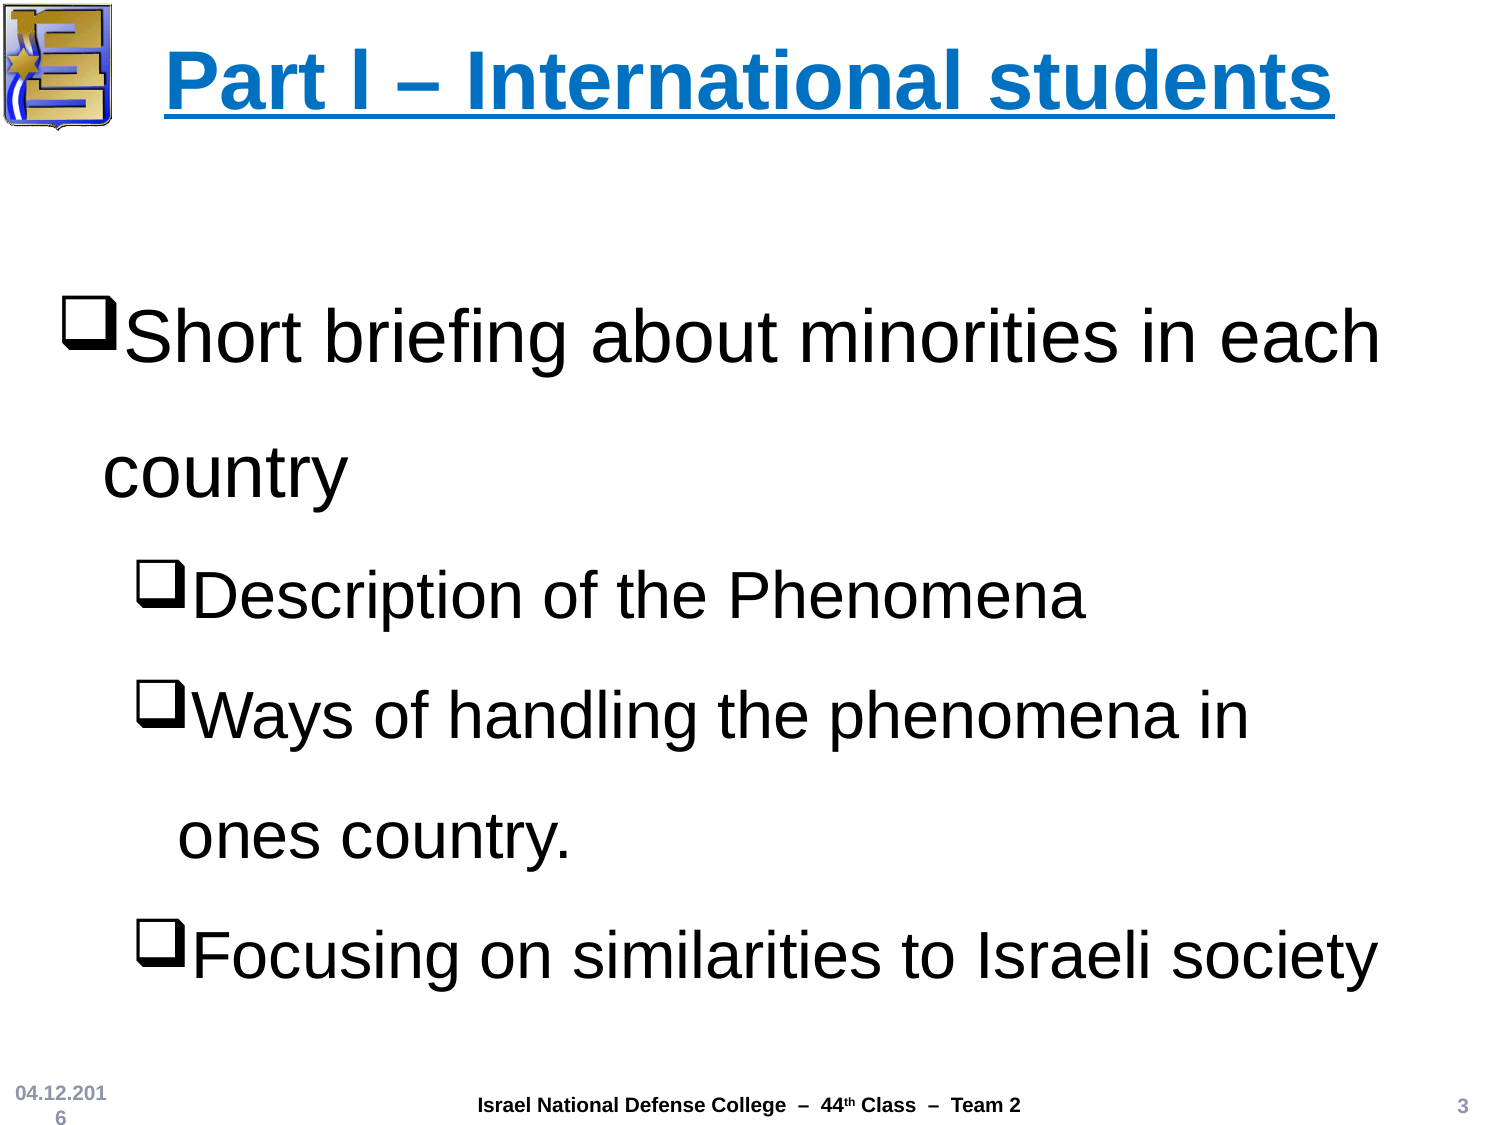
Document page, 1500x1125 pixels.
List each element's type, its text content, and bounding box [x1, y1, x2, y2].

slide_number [0, 770, 123, 1125]
title Part l – International students [142, 0, 1357, 178]
text_box Short briefing about minorities in each country Description of the Phenomena Ways of handling the phenomena in ones country. Focusing on similarities to Israeli society [41, 234, 1403, 1120]
slide_number 3 [1426, 770, 1500, 1125]
picture [1, 1, 113, 132]
